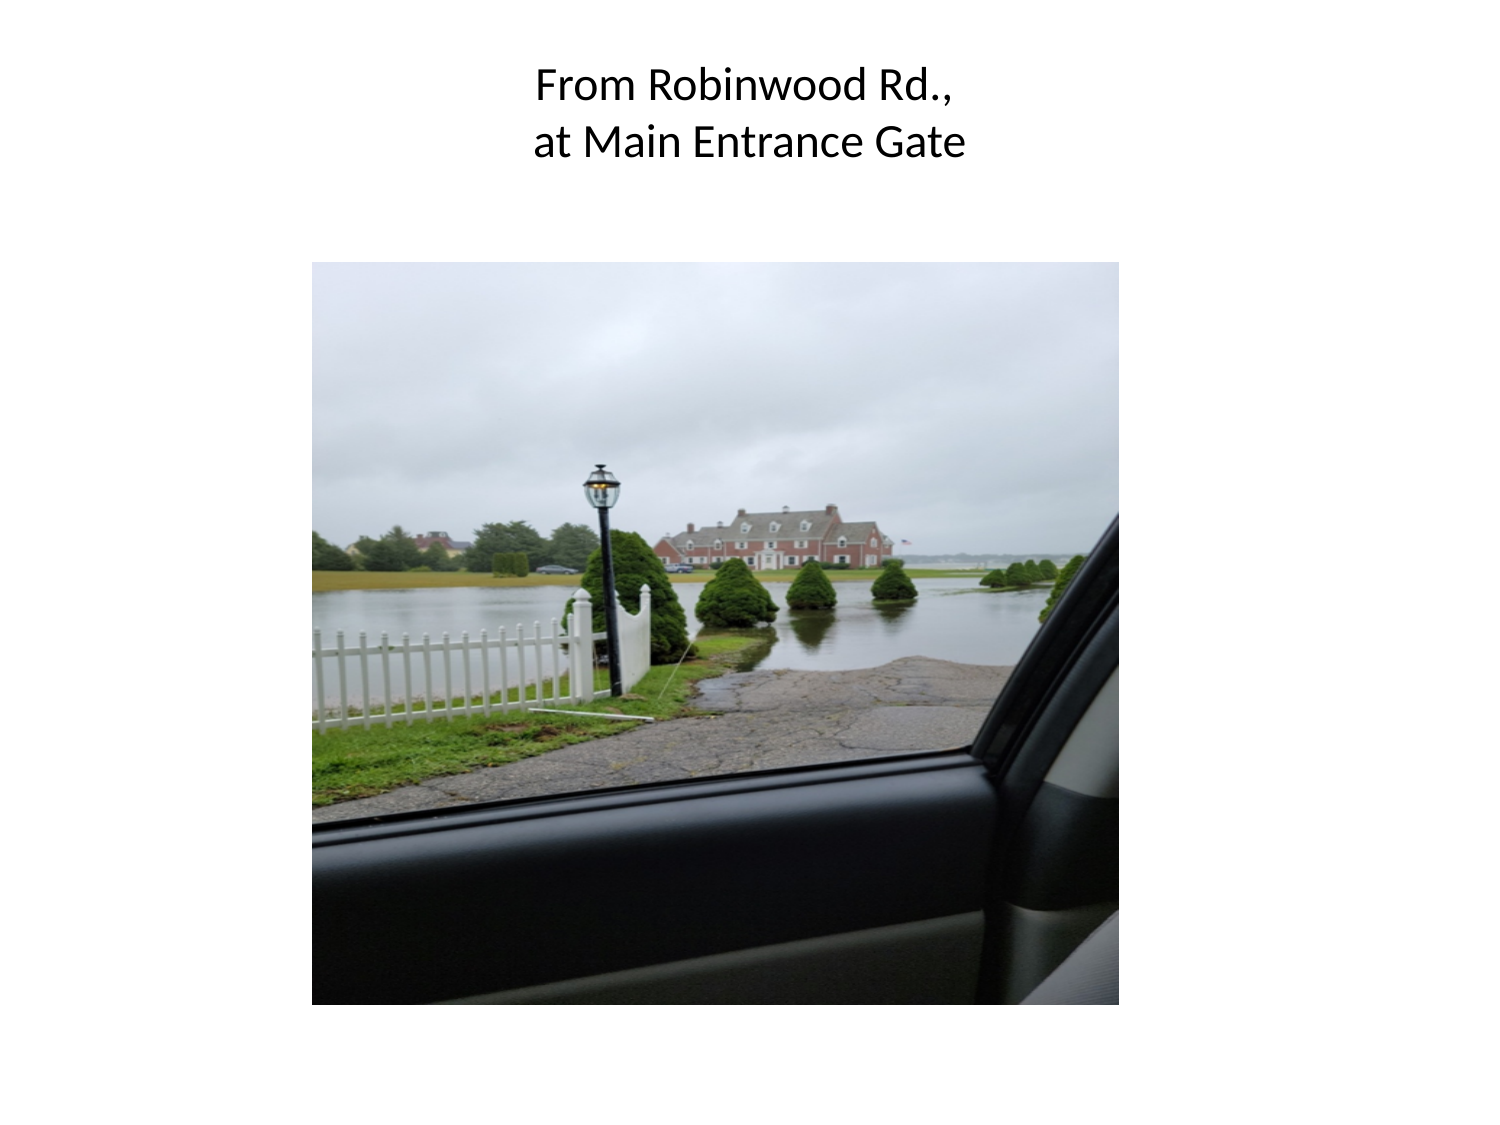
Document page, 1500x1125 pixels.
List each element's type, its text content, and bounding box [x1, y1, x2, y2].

picture [312, 262, 1120, 1005]
title From Robinwood Rd., at Main Entrance Gate [75, 45, 1425, 233]
